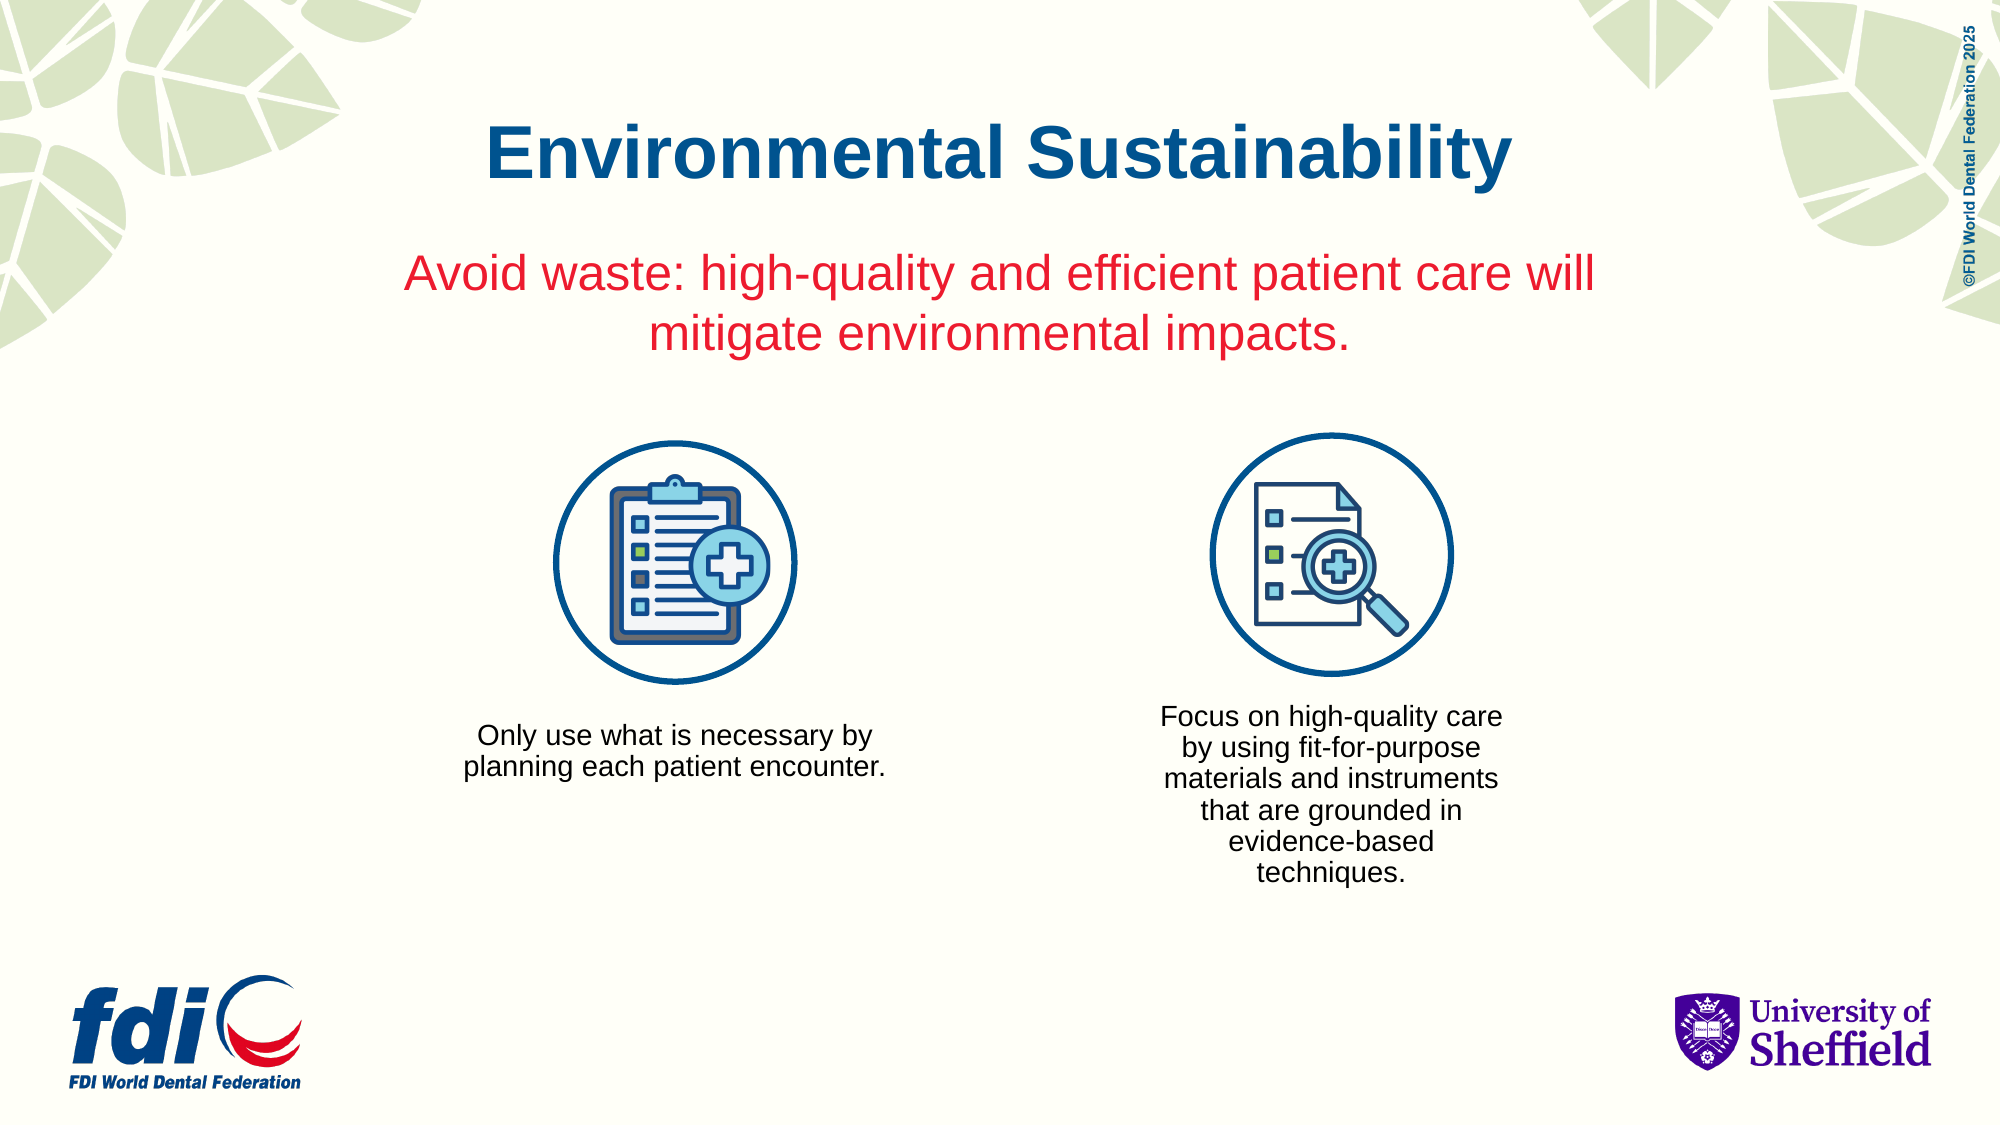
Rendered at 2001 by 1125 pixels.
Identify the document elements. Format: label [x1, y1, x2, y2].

picture [0, 0, 2000, 1125]
text_box [1253, 481, 1410, 638]
